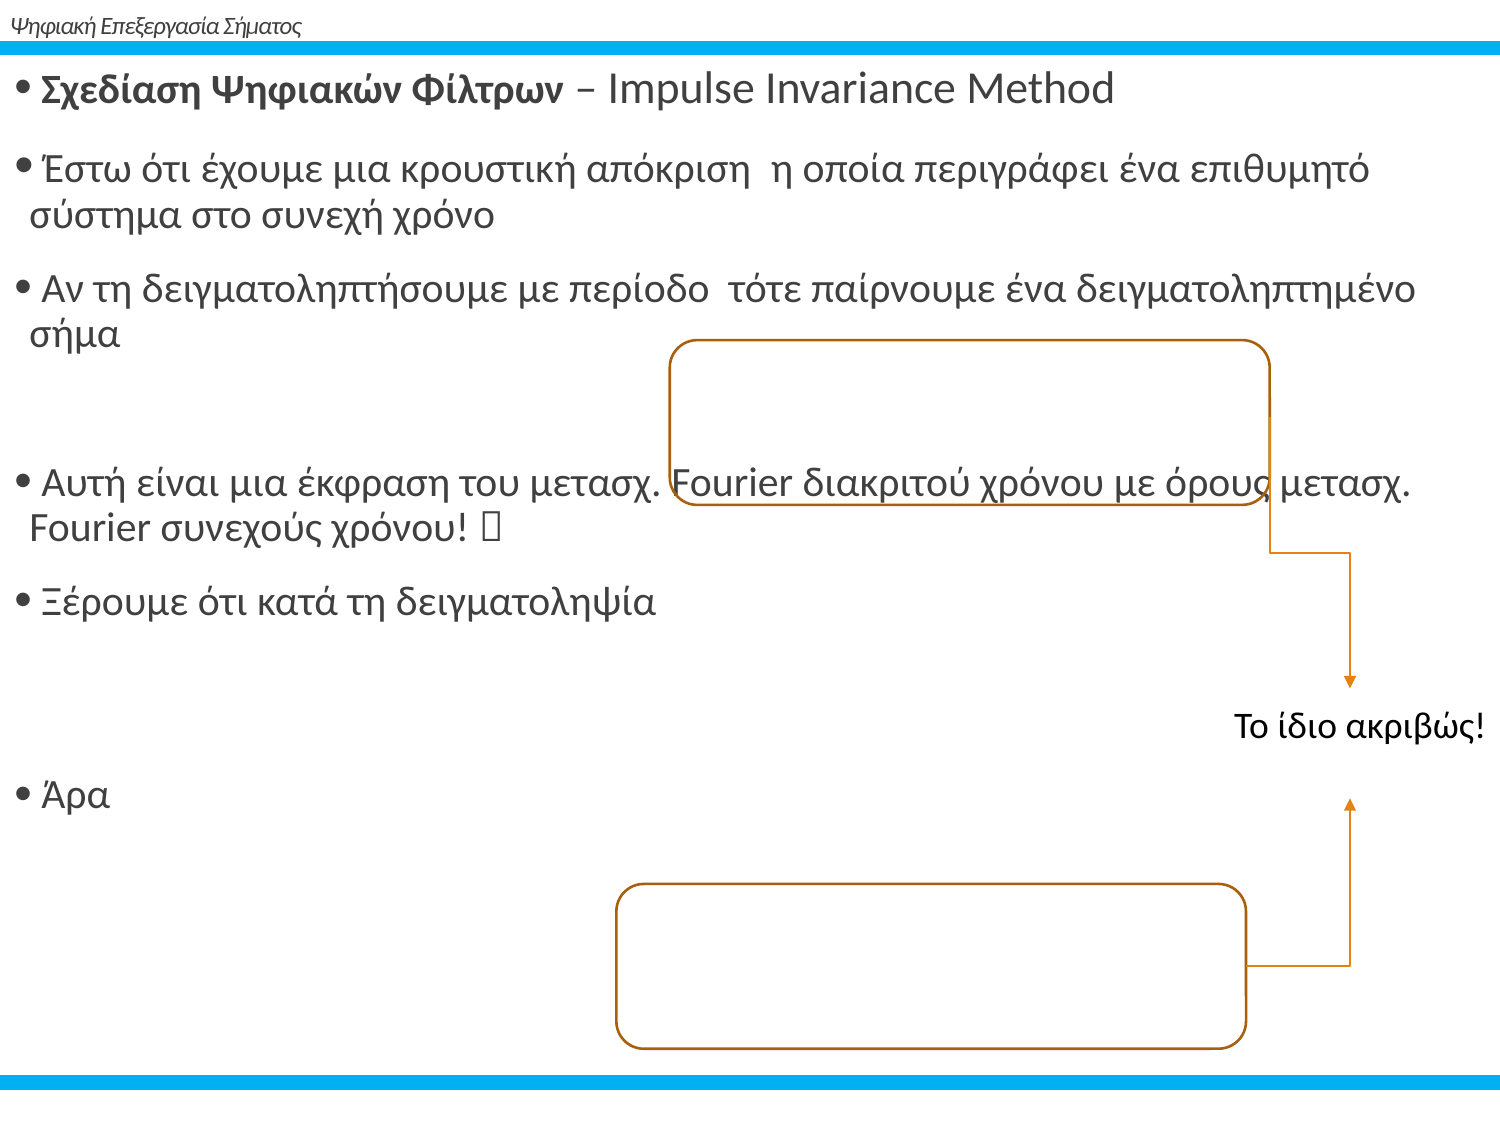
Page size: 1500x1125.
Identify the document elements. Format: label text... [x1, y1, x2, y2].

title Ψηφιακή Επεξεργασία Σήματος [0, 19, 1484, 41]
text_box [0, 41, 1500, 55]
text_box [0, 1075, 1500, 1090]
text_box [615, 339, 1500, 1050]
